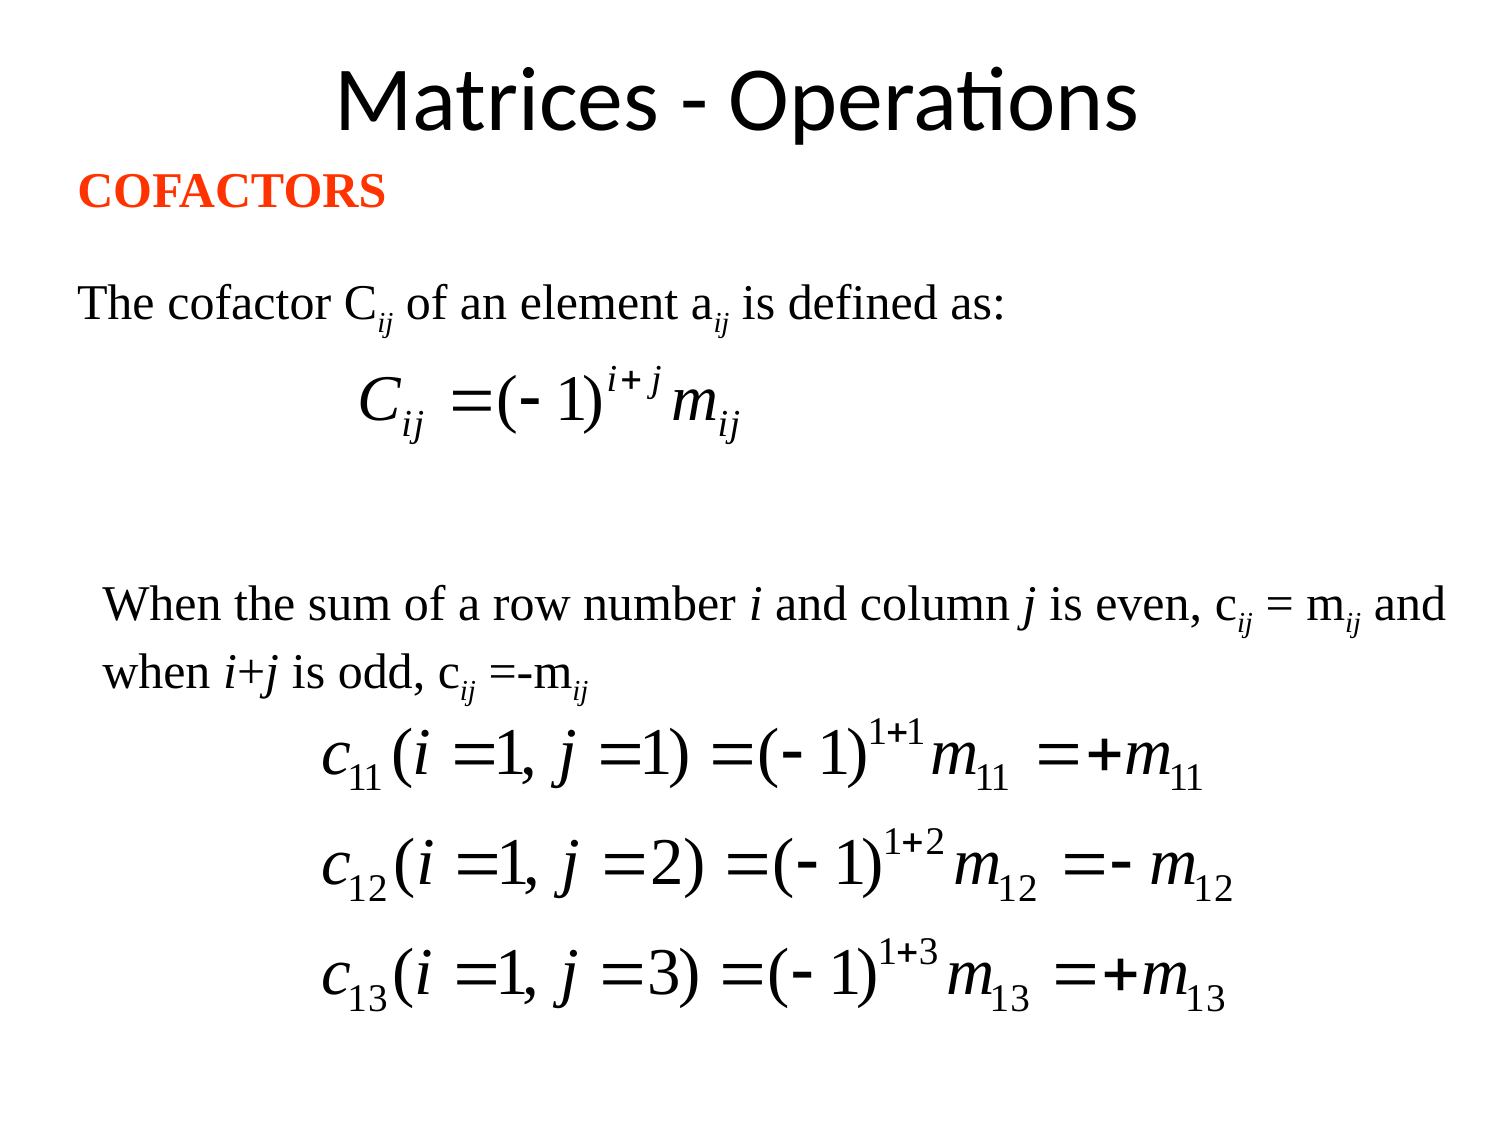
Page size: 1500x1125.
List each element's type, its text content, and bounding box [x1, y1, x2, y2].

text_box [349, 349, 753, 459]
title Matrices - Operations [99, 0, 1375, 188]
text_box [312, 699, 1251, 1024]
text_box COFACTORS [62, 149, 688, 225]
text_box The cofactor Cij of an element aij is defined as: [62, 262, 1413, 346]
text_box When the sum of a row number i and column j is even, cij = mij and when i+j is odd, cij =-mij [87, 562, 1475, 799]
